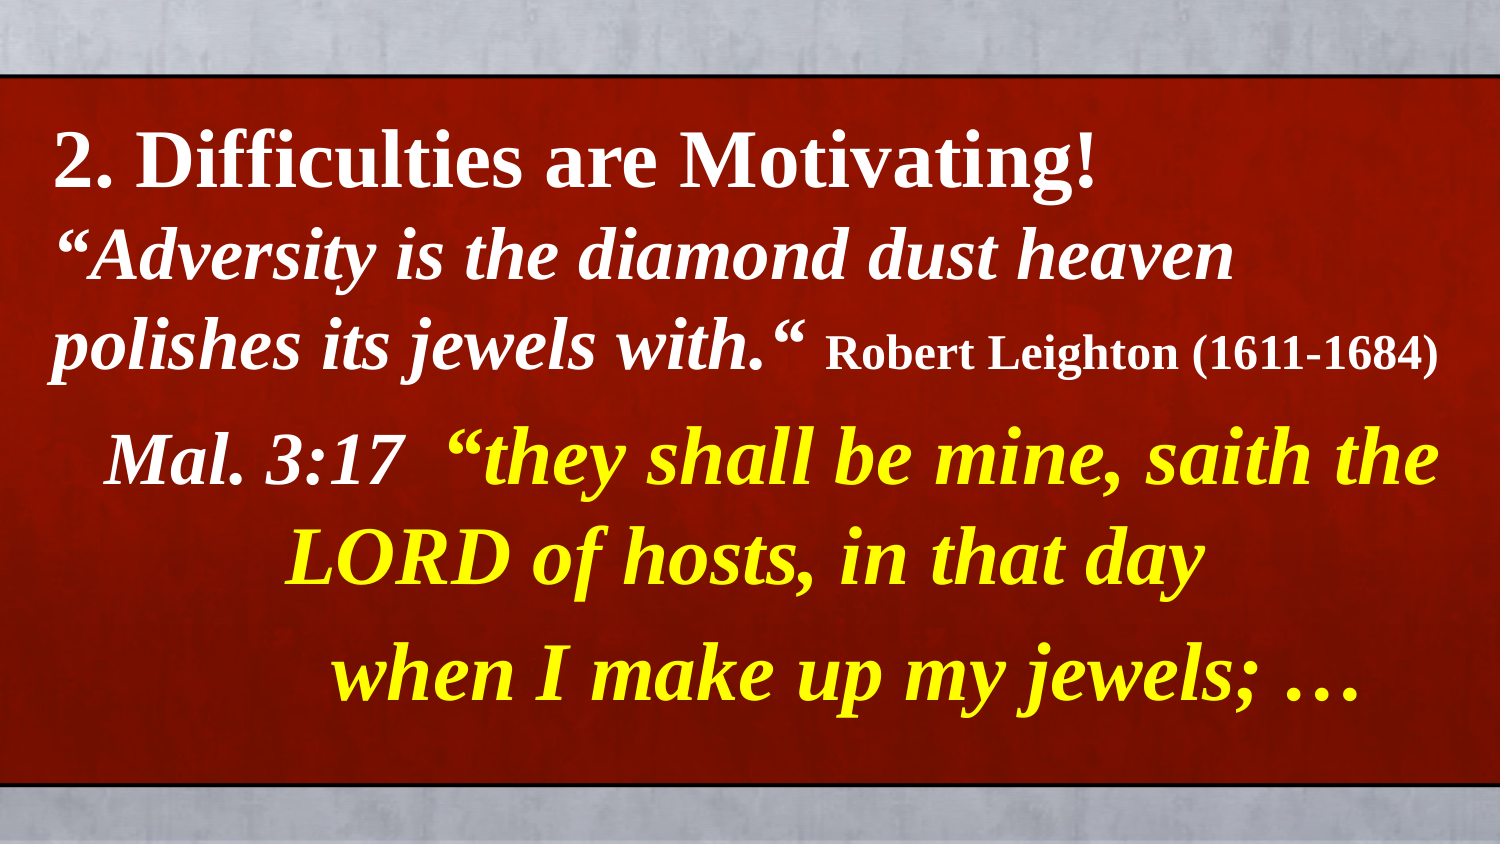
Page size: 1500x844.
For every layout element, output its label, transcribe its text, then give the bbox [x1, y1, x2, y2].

list 2. Difficulties are Motivating! “Adversity is the diamond dust heaven polishes its jewels with.“ Robert Leighton (1611-1684) Mal. 3:17 “they shall be mine, saith the LORD of hosts, in that day when I make up my jewels; … [37, 96, 1475, 654]
picture [0, 0, 1500, 844]
